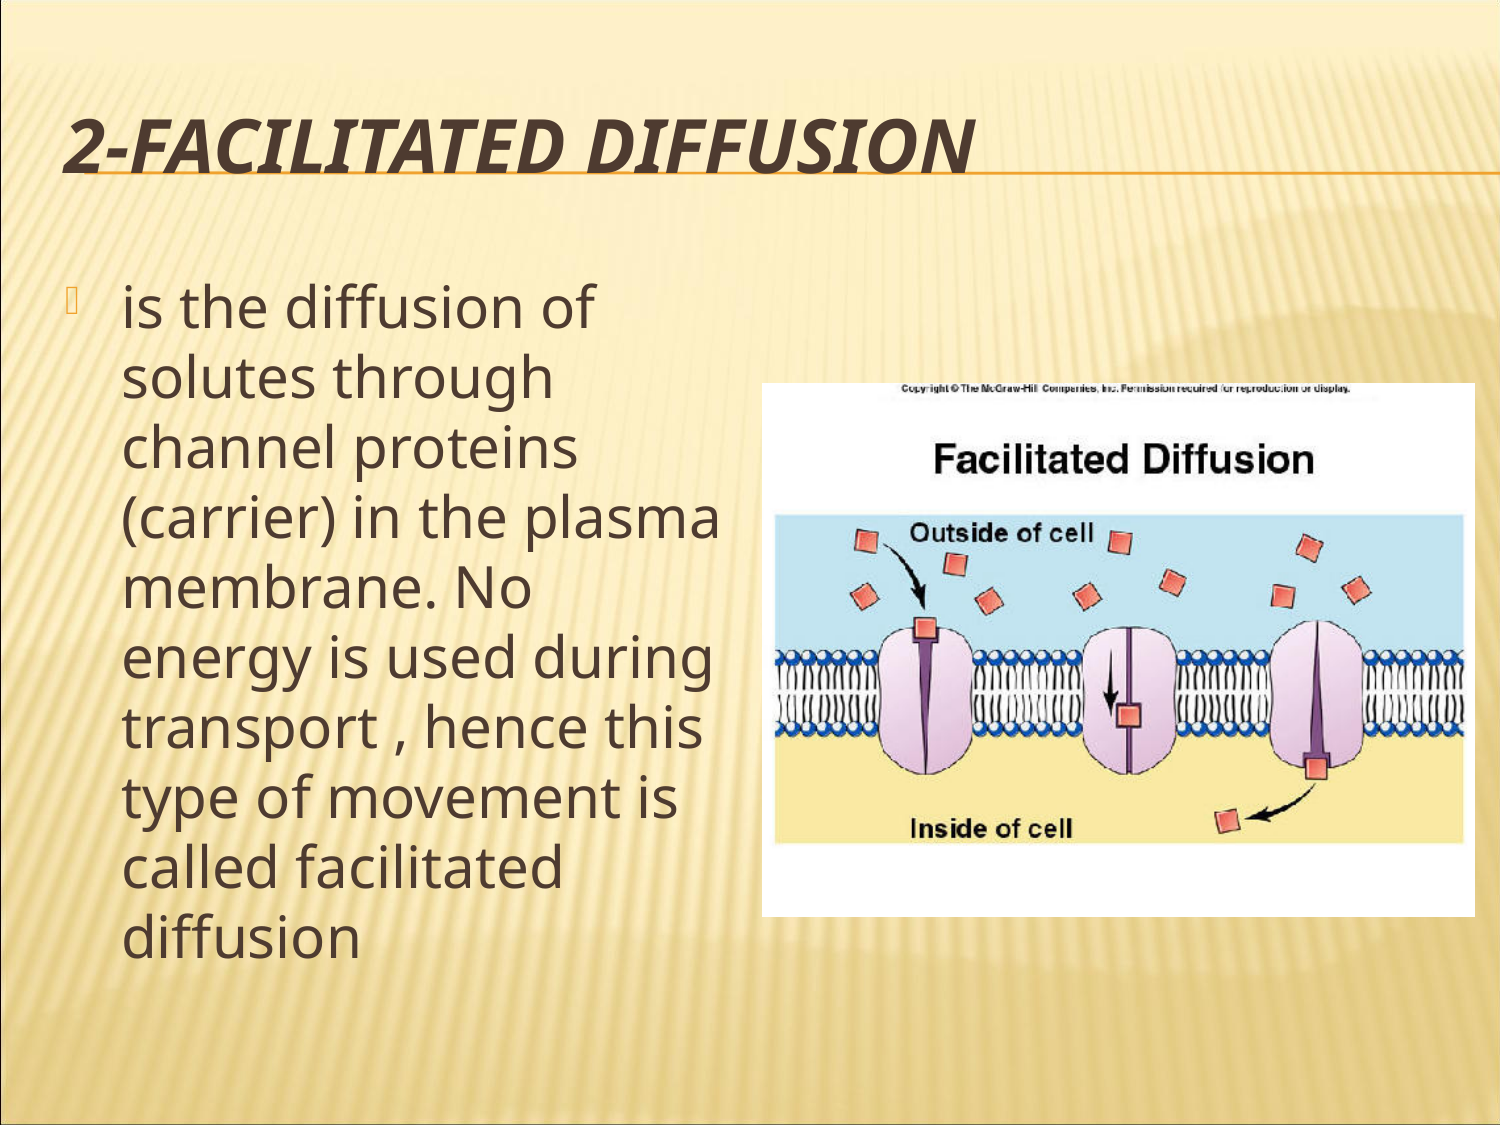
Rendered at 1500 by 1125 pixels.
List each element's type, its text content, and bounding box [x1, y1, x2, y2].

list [762, 382, 1476, 918]
title 2-Facilitated diffusion [49, 75, 1475, 213]
picture [0, 0, 1500, 1125]
list is the diffusion of solutes through channel proteins (carrier) in the plasma membrane. No energy is used during transport , hence this type of movement is called facilitated diffusion [49, 262, 738, 1038]
